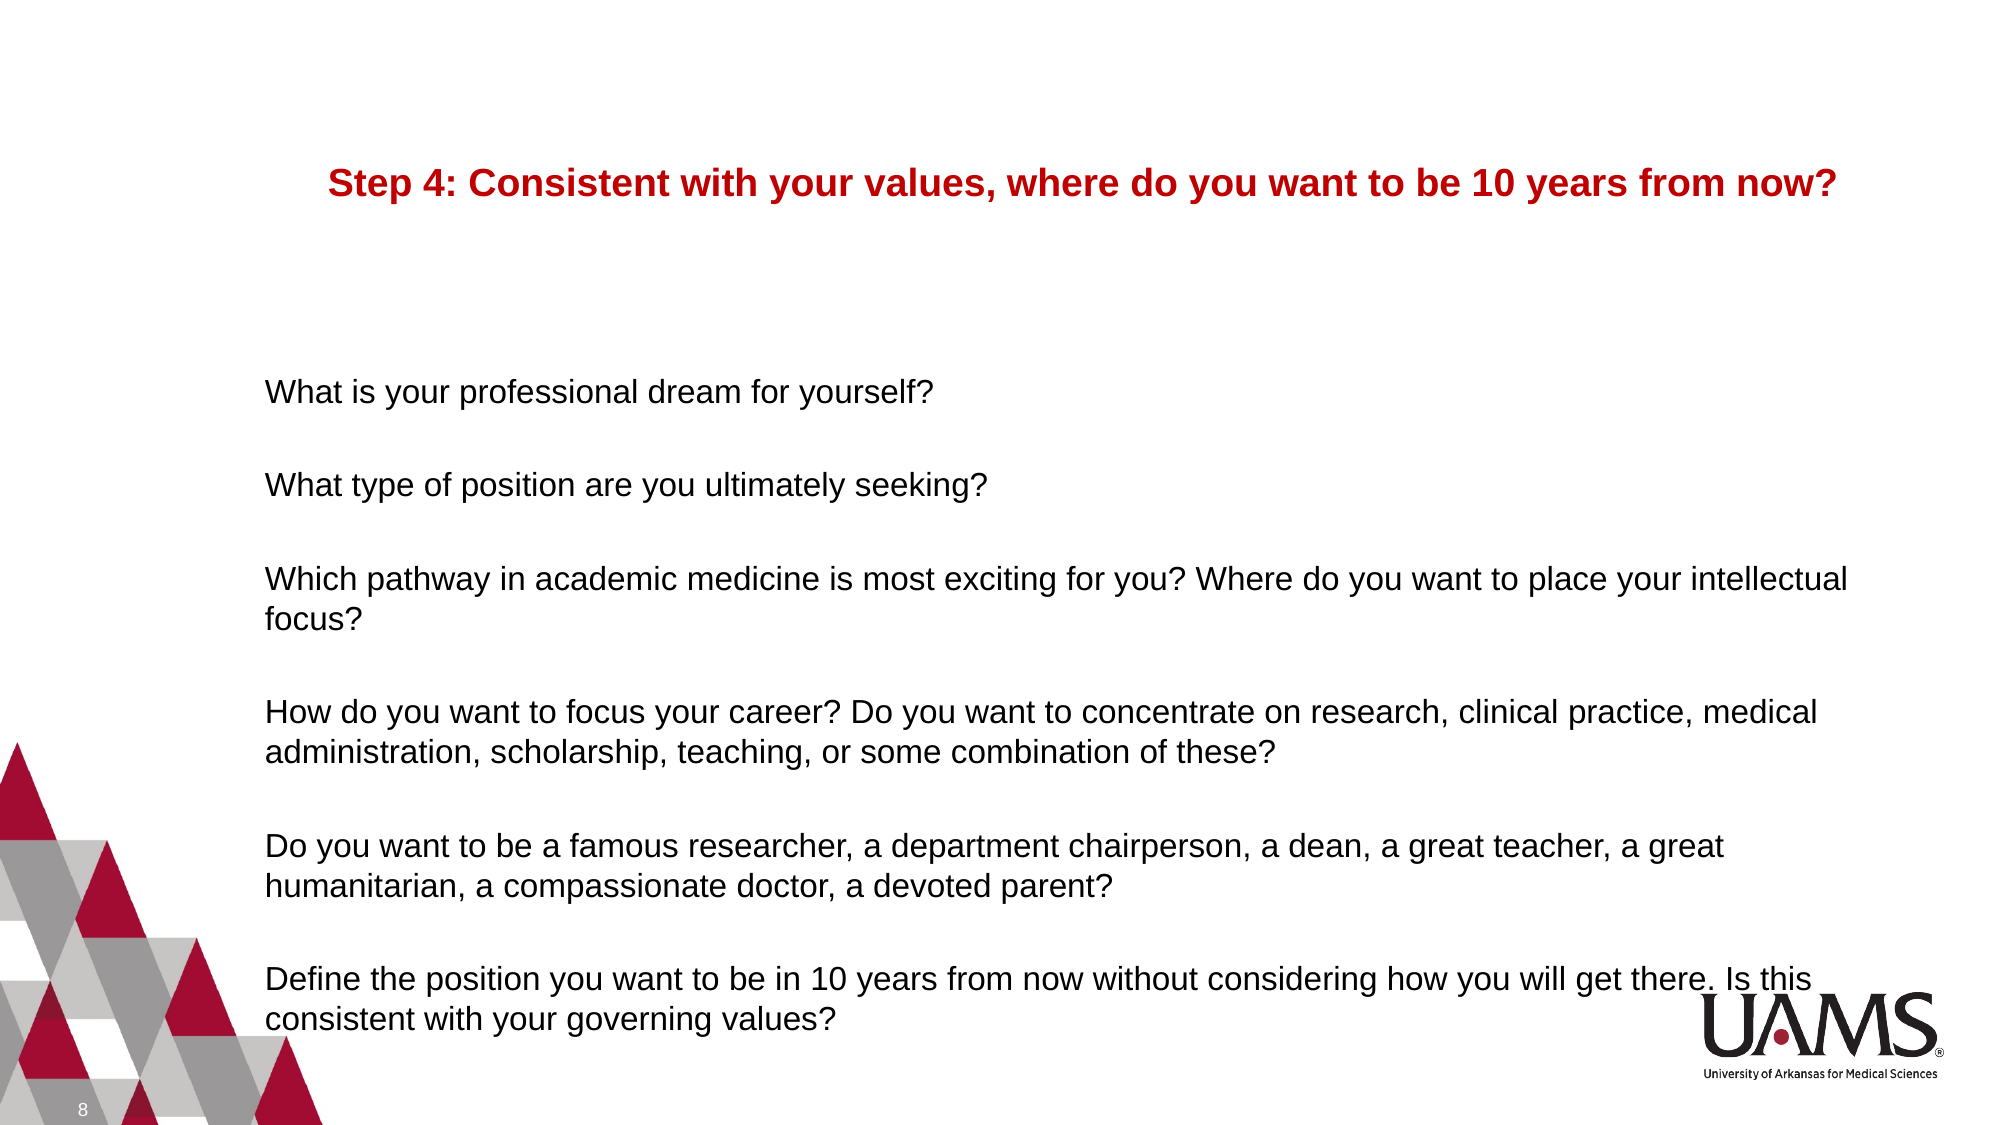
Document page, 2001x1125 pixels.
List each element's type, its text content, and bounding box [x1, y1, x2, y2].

list What is your professional dream for yourself? What type of position are you ultimately seeking? Which pathway in academic medicine is most exciting for you? Where do you want to place your intellectual focus? How do you want to focus your career? Do you want to concentrate on research, clinical practice, medical administration, scholarship, teaching, or some combination of these? Do you want to be a famous researcher, a department chairperson, a dean, a great teacher, a great humanitarian, a compassionate doctor, a devoted parent? Define the position you want to be in 10 years from now without considering how you will get there. Is this consistent with your governing values? [249, 362, 1917, 1050]
title Step 4: Consistent with your values, where do you want to be 10 years from now? [249, 149, 1917, 250]
picture [0, 0, 2001, 1125]
